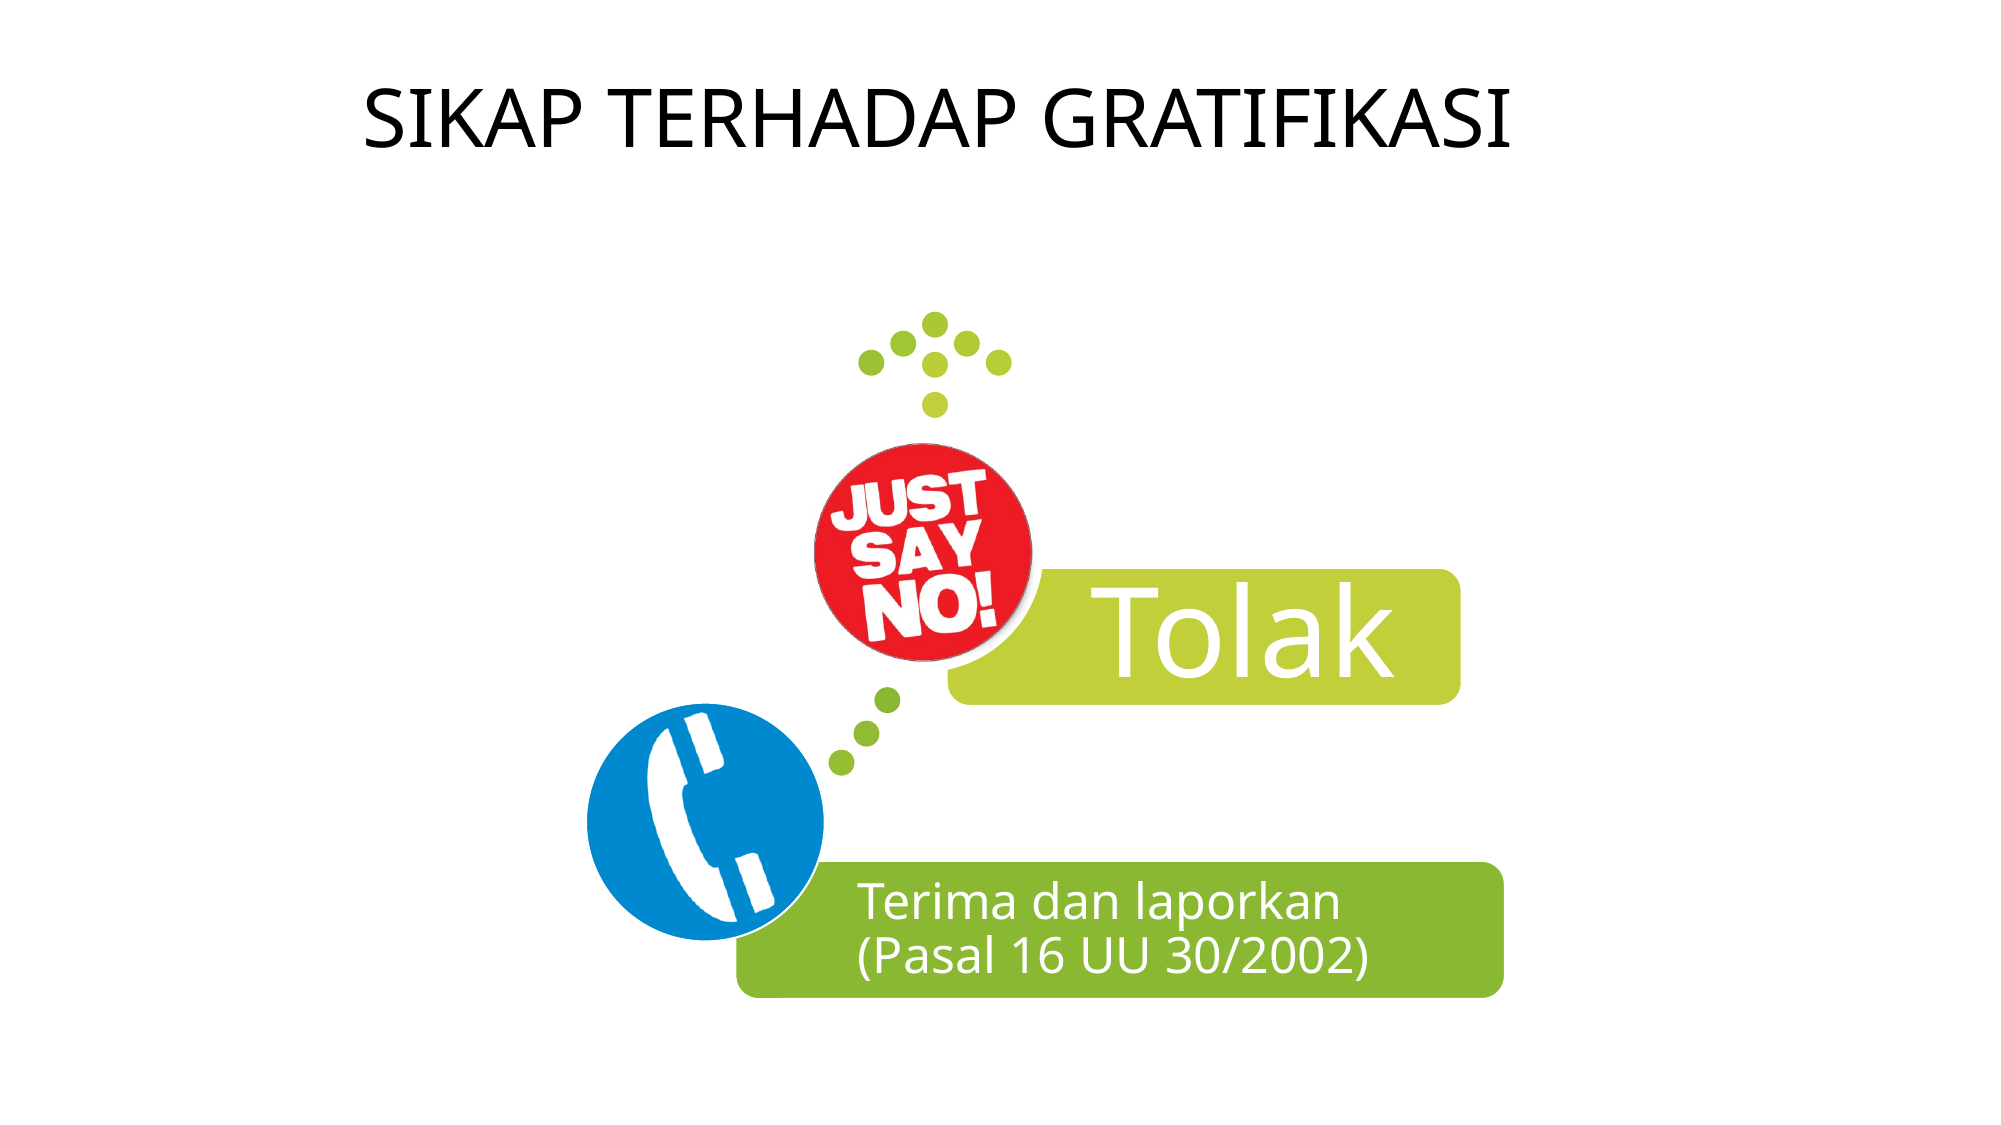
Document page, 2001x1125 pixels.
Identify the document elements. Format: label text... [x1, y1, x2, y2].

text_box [523, 199, 1524, 1089]
text_box SIKAP TERHADAP GRATIFIKASI [347, 64, 1558, 178]
